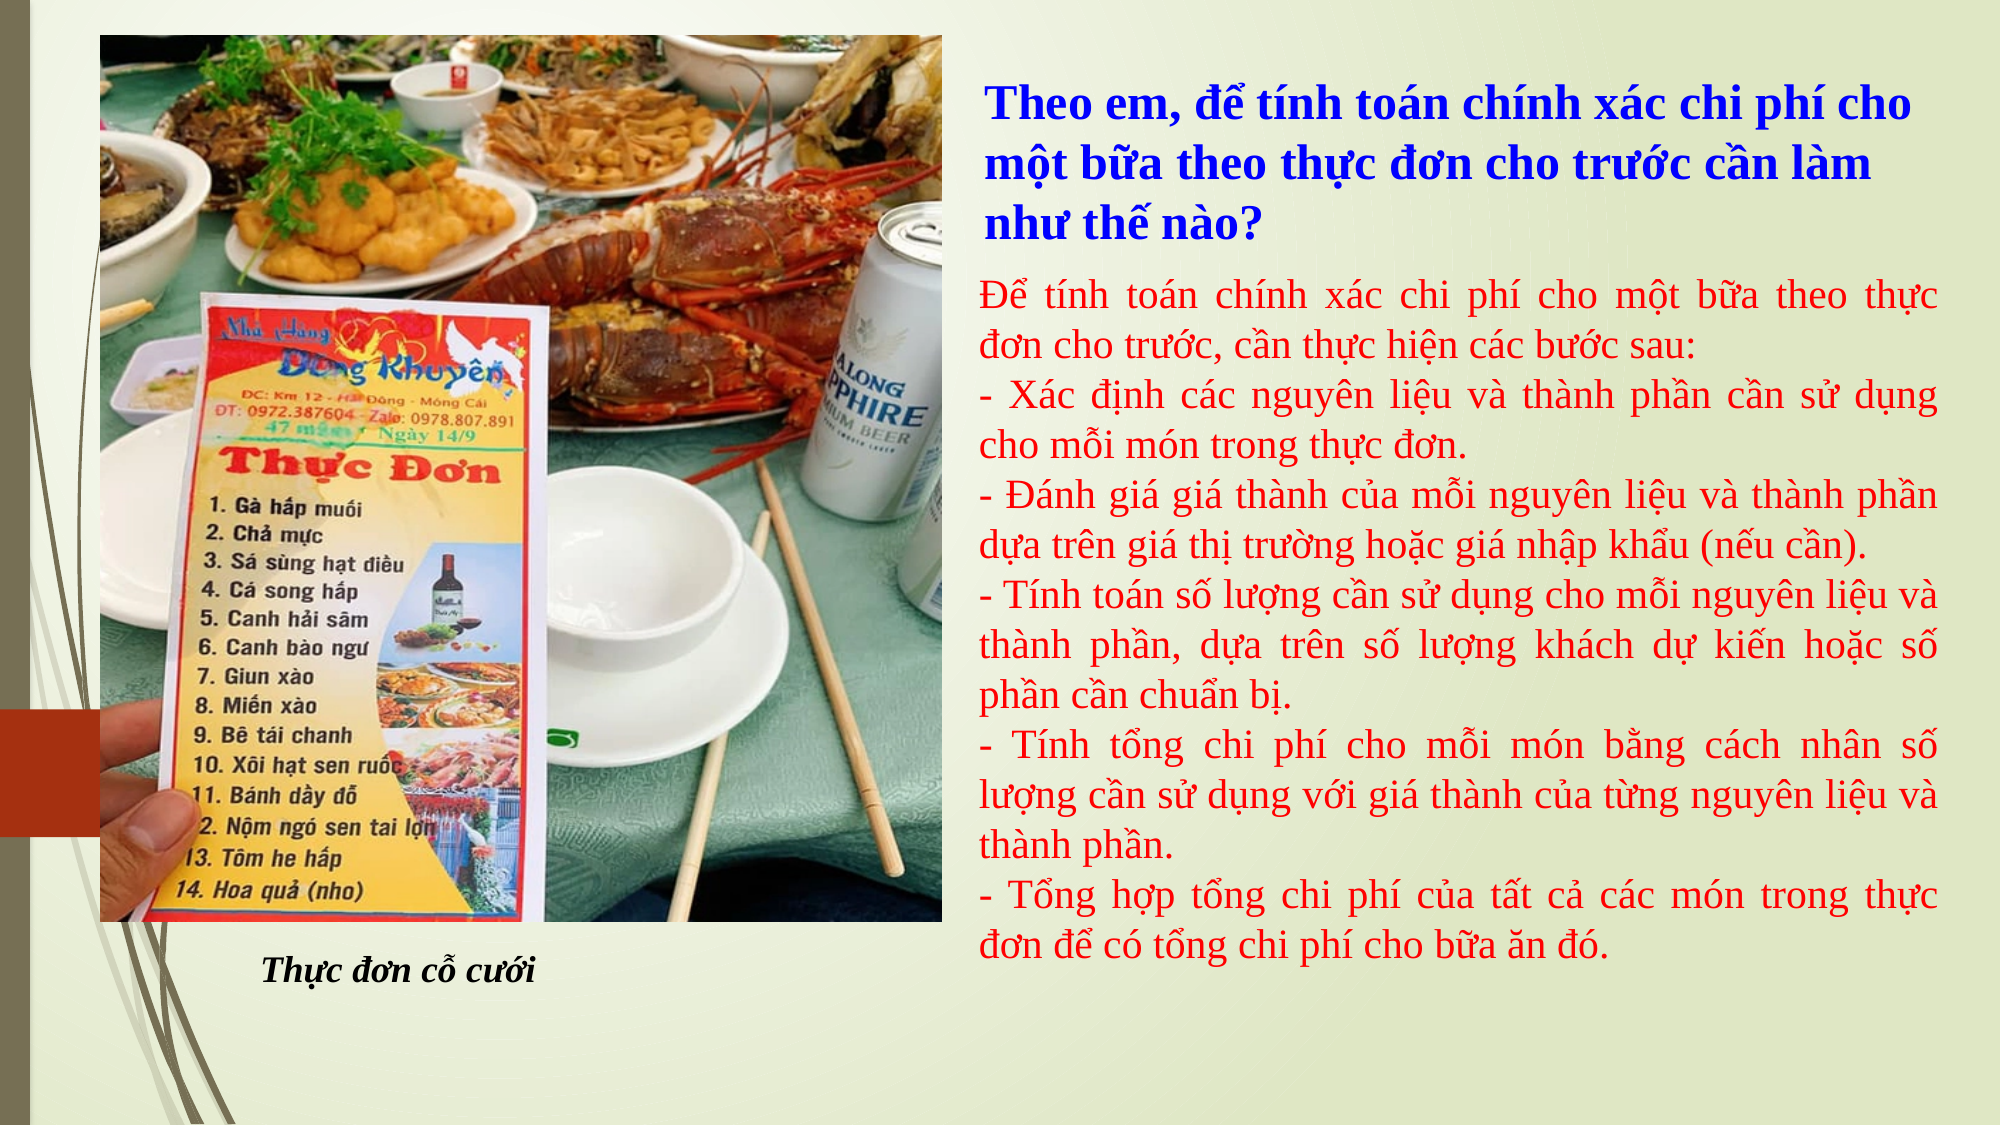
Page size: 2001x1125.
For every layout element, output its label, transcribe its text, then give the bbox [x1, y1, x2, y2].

text_box Để tính toán chính xác chi phí cho một bữa theo thực đơn cho trước, cần thực hiện các bước sau: - Xác định các nguyên liệu và thành phần cần sử dụng cho mỗi món trong thực đơn. - Đánh giá giá thành của mỗi nguyên liệu và thành phần dựa trên giá thị trường hoặc giá nhập khẩu (nếu cần). - Tính toán số lượng cần sử dụng cho mỗi nguyên liệu và thành phần, dựa trên số lượng khách dự kiến hoặc số phần cần chuẩn bị. - Tính tổng chi phí cho mỗi món bằng cách nhân số lượng cần sử dụng với giá thành của từng nguyên liệu và thành phần. - Tổng hợp tổng chi phí của tất cả các món trong thực đơn để có tổng chi phí cho bữa ăn đó. [959, 259, 1960, 975]
picture [100, 35, 943, 923]
text_box Theo em, để tính toán chính xác chi phí cho một bữa theo thực đơn cho trước cần làm như thế nào? [970, 62, 1971, 258]
text_box Thực đơn cỗ cưới [245, 937, 579, 998]
